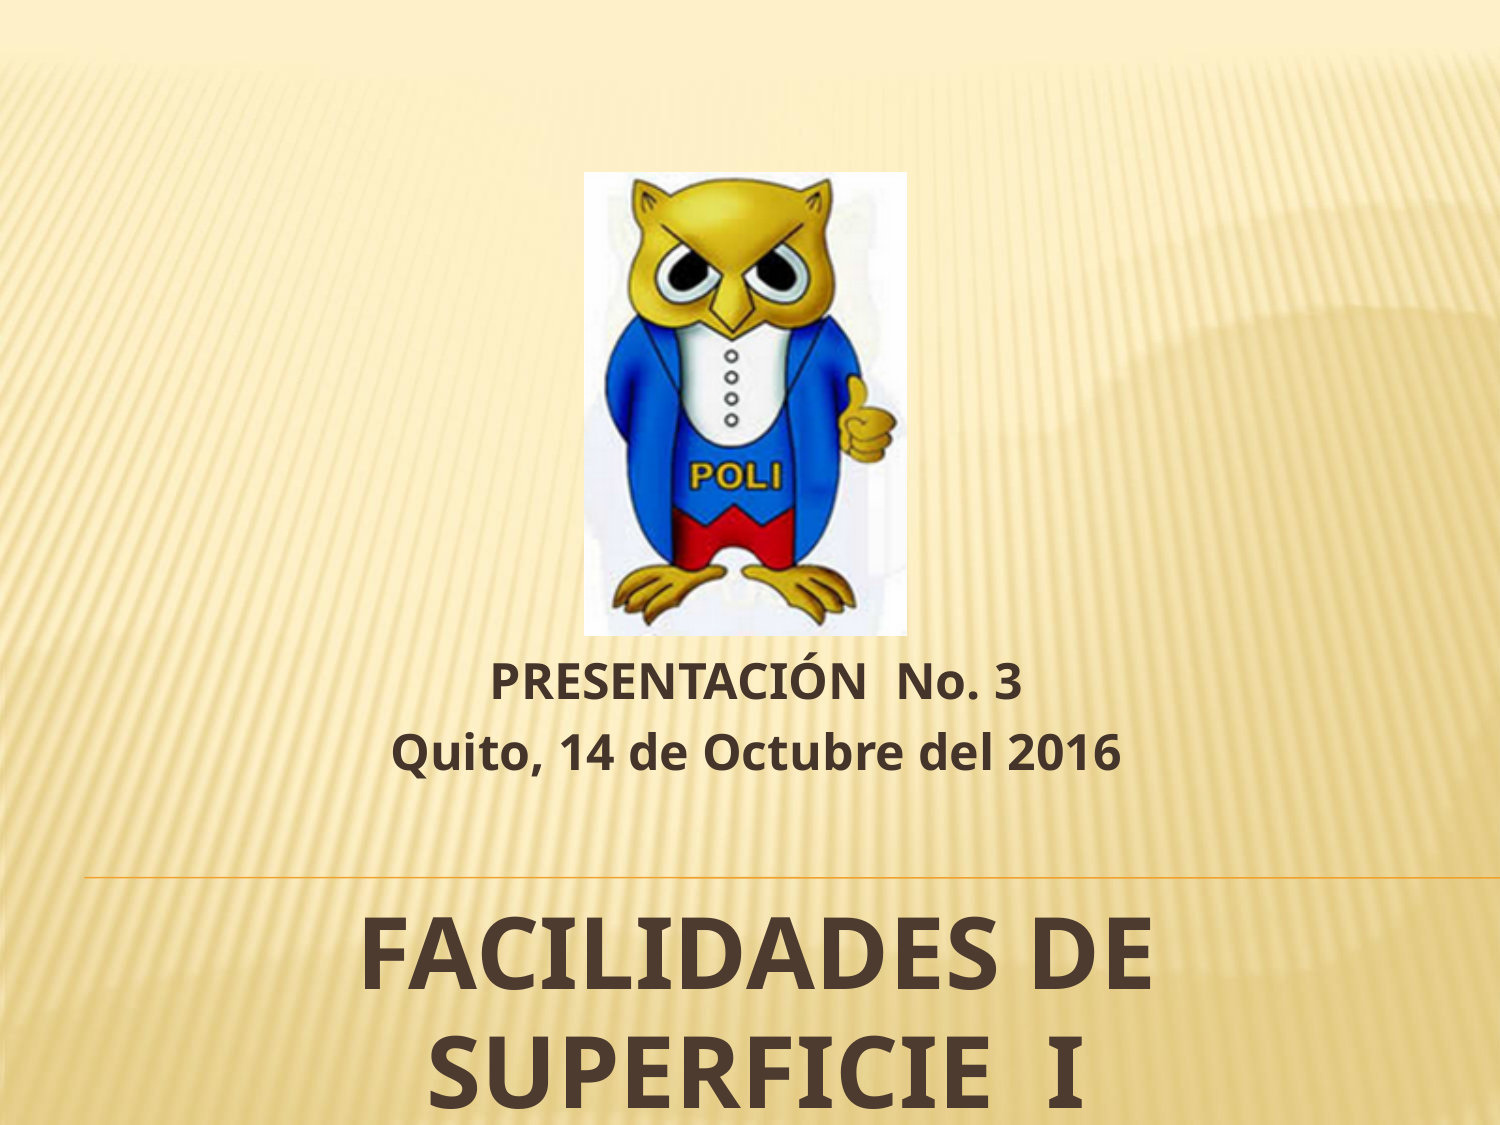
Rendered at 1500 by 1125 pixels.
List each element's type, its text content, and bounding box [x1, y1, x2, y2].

picture [0, 0, 1500, 1125]
title FACILIDADES DE SUPERFICIE I [62, 881, 1450, 1083]
subtitle PRESENTACIÓN No. 3 Quito, 14 de Octubre del 2016 [62, 637, 1450, 788]
